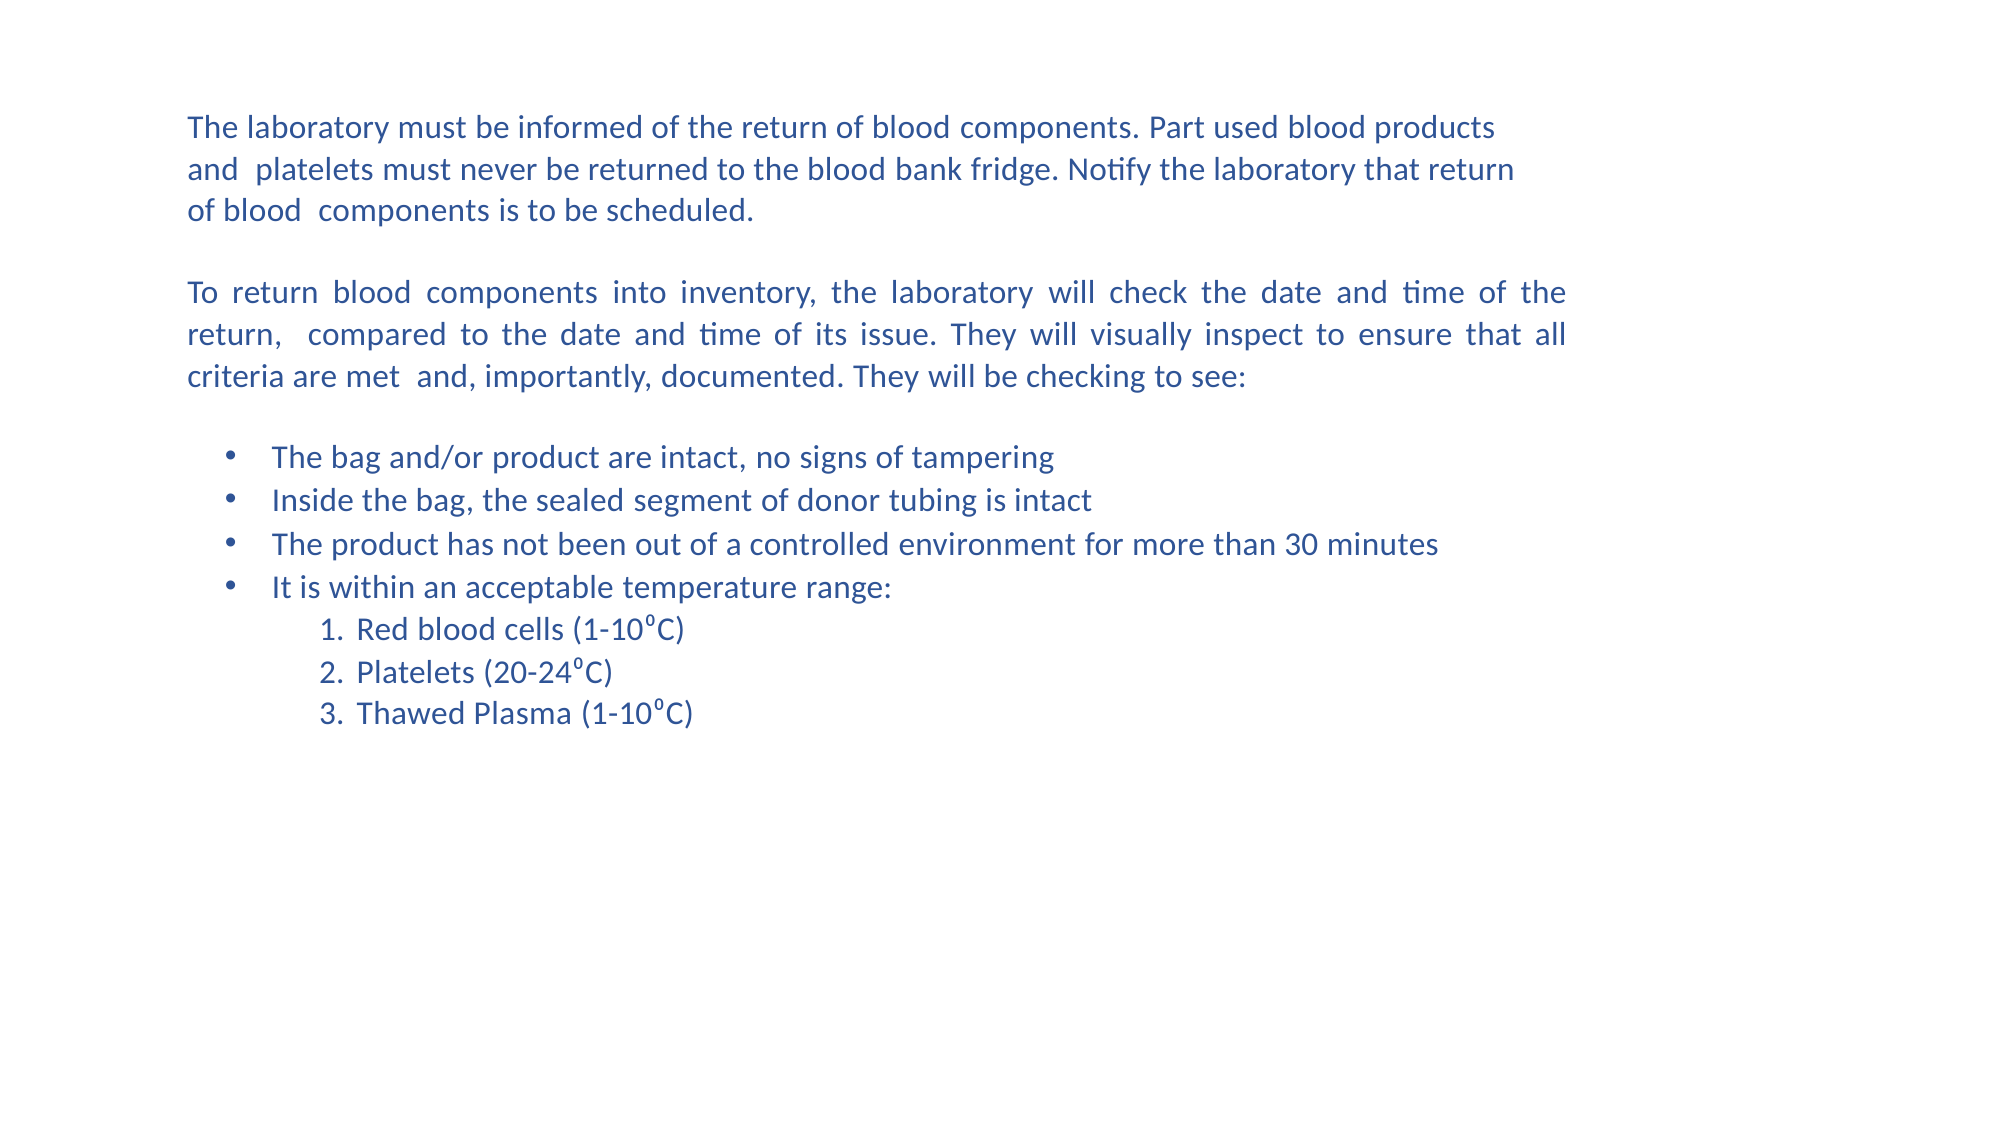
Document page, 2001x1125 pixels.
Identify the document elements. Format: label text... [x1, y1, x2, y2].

text_box The laboratory must be informed of the return of blood components. Part used blood products and platelets must never be returned to the blood bank fridge. Notify the laboratory that return of blood components is to be scheduled. To return blood components into inventory, the laboratory will check the date and time of the return, compared to the date and time of its issue. They will visually inspect to ensure that all criteria are met and, importantly, documented. They will be checking to see: The bag and/or product are intact, no signs of tampering Inside the bag, the sealed segment of donor tubing is intact The product has not been out of a controlled environment for more than 30 minutes It is within an acceptable temperature range: Red blood cells (1-10⁰C) Platelets (20-24⁰C) Thawed Plasma (1-10⁰C) [185, 102, 1604, 732]
